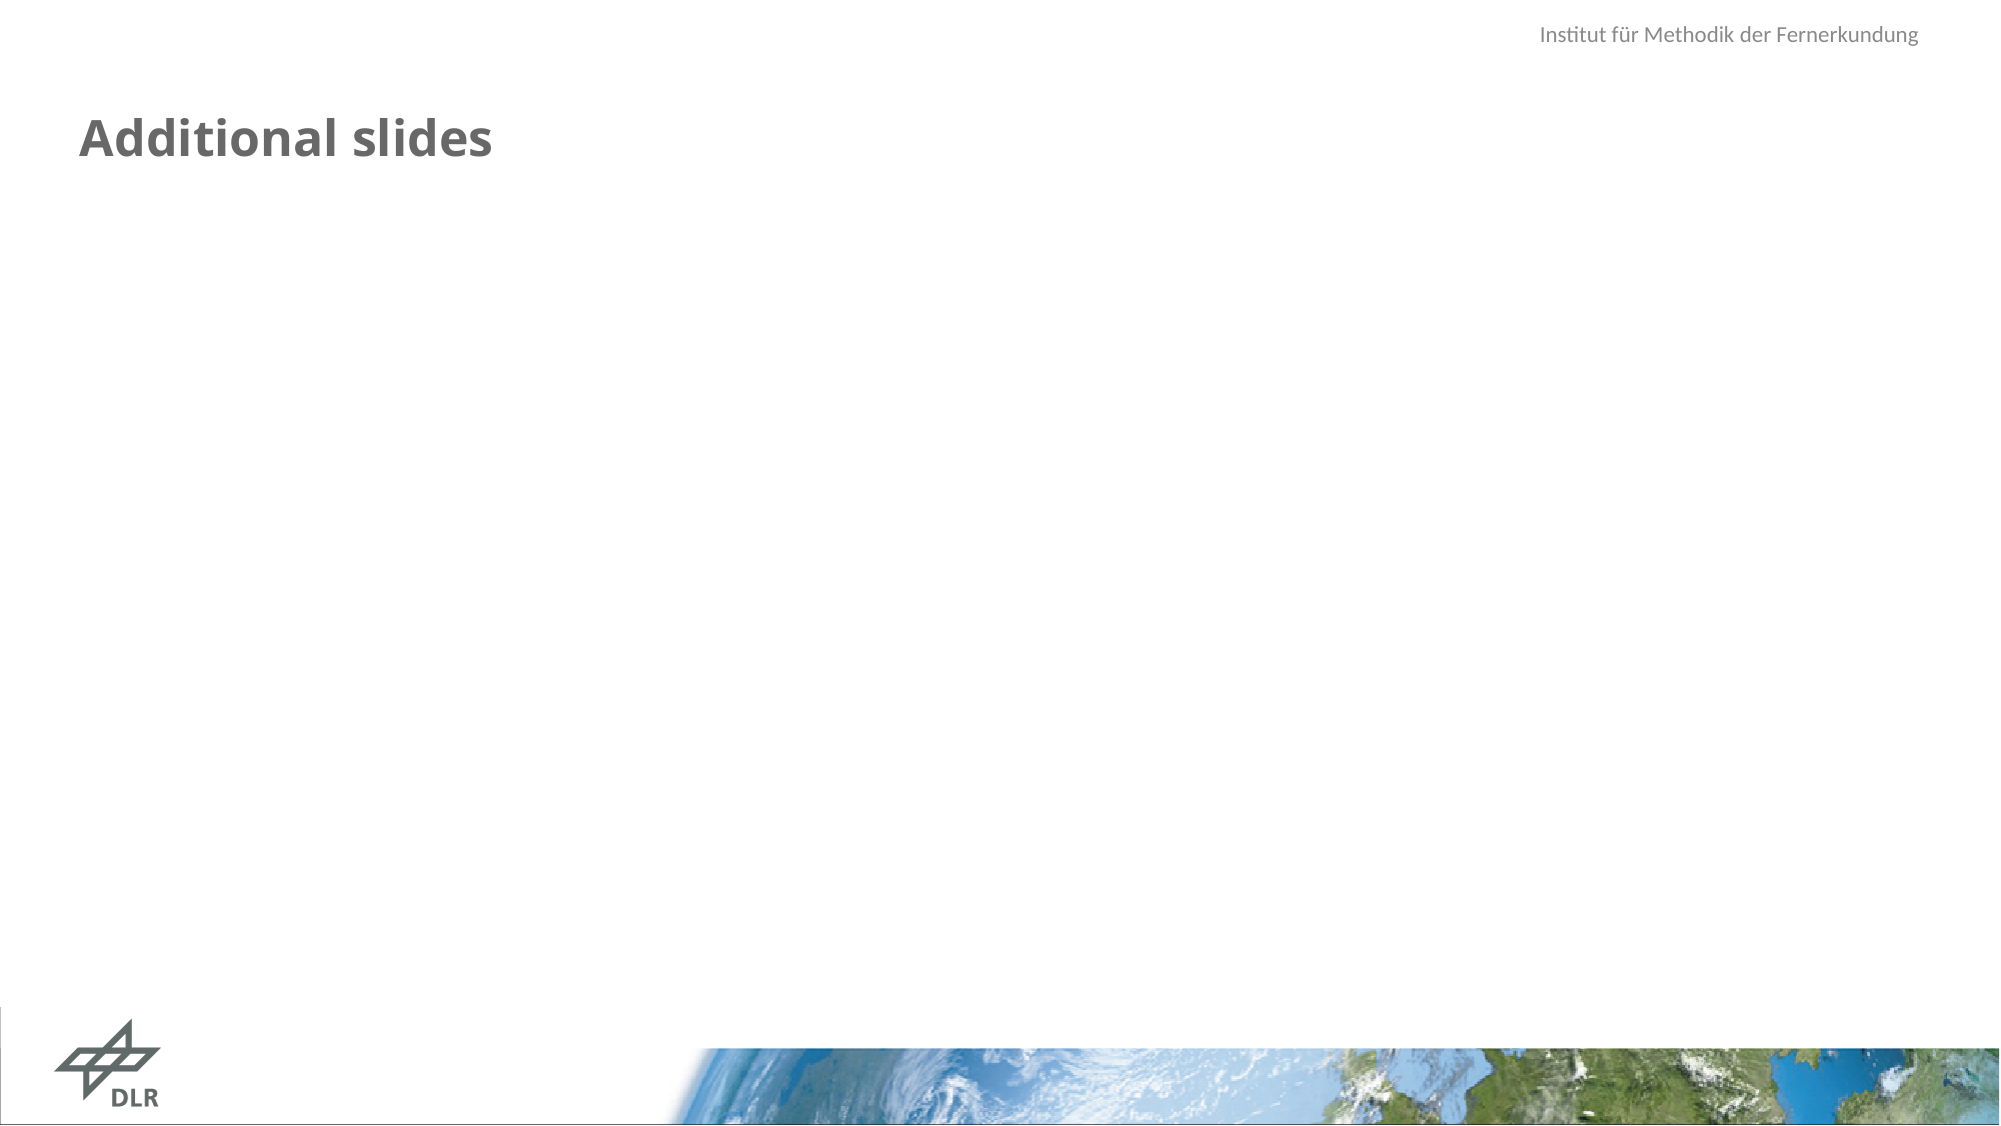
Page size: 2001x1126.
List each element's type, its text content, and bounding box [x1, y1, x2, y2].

title Additional slides [79, 106, 1921, 228]
picture [0, 1007, 2000, 1125]
